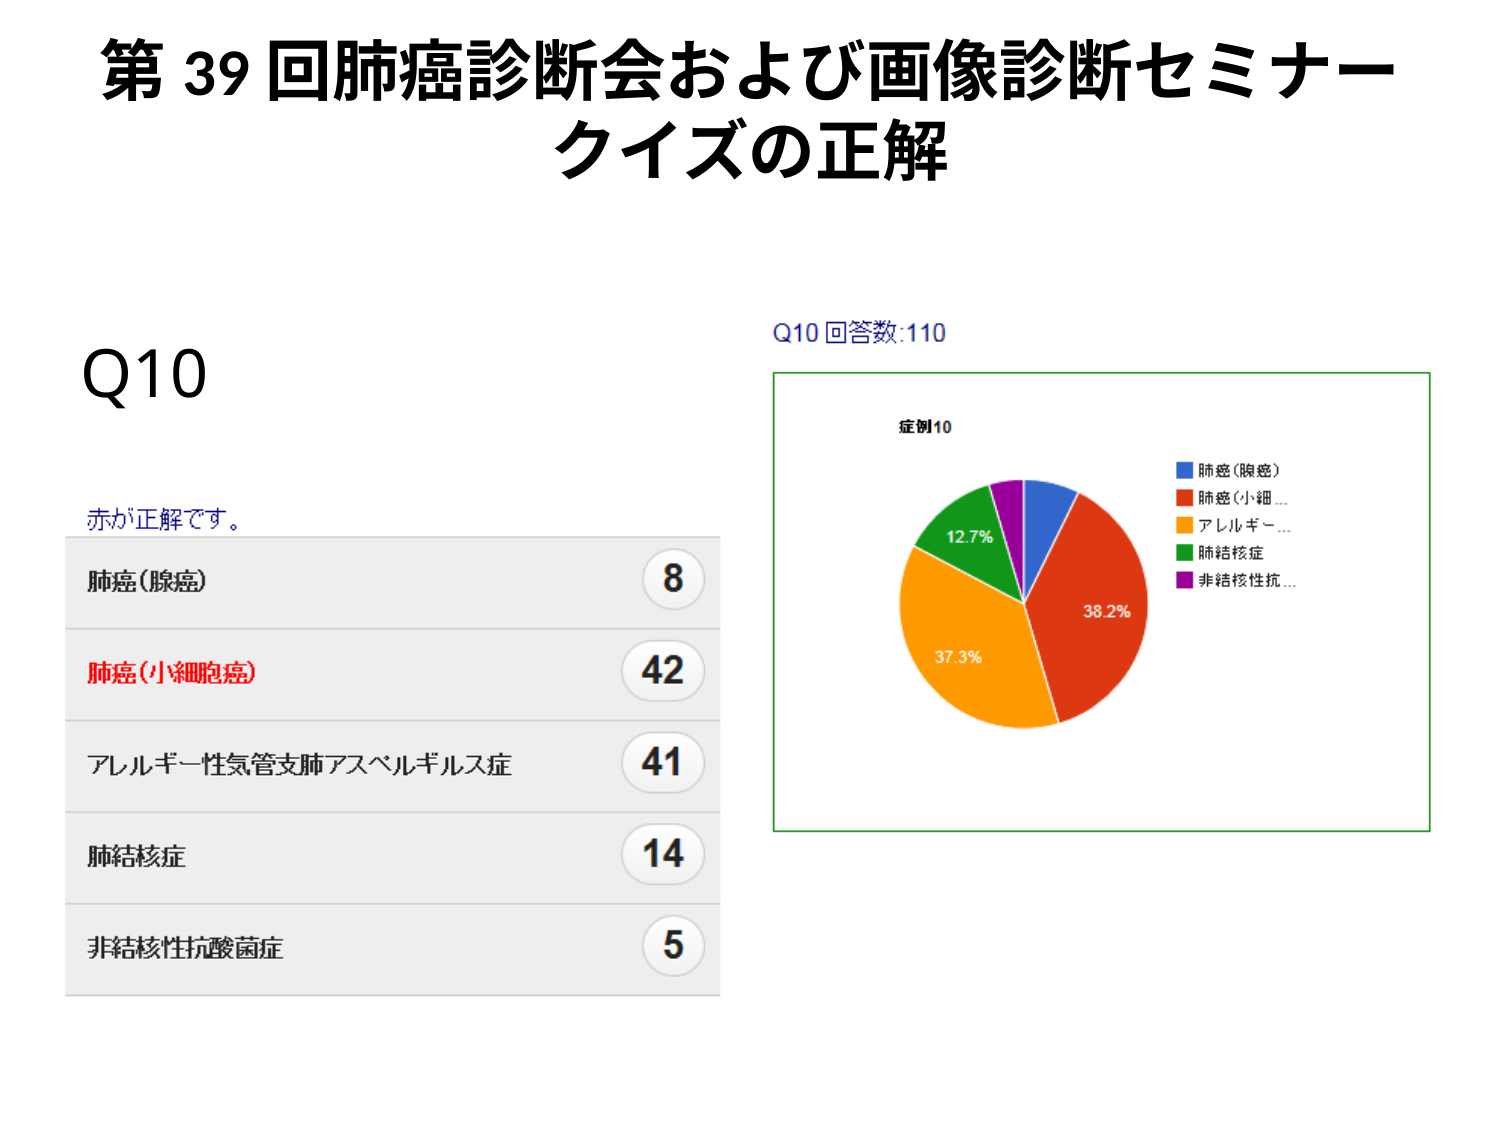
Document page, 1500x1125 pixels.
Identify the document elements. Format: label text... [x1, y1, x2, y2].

picture [760, 316, 1443, 849]
picture [61, 495, 728, 1013]
title 第39回肺癌診断会および画像診断セミナー クイズの正解 [75, 45, 1425, 173]
list Q10 [64, 323, 315, 423]
